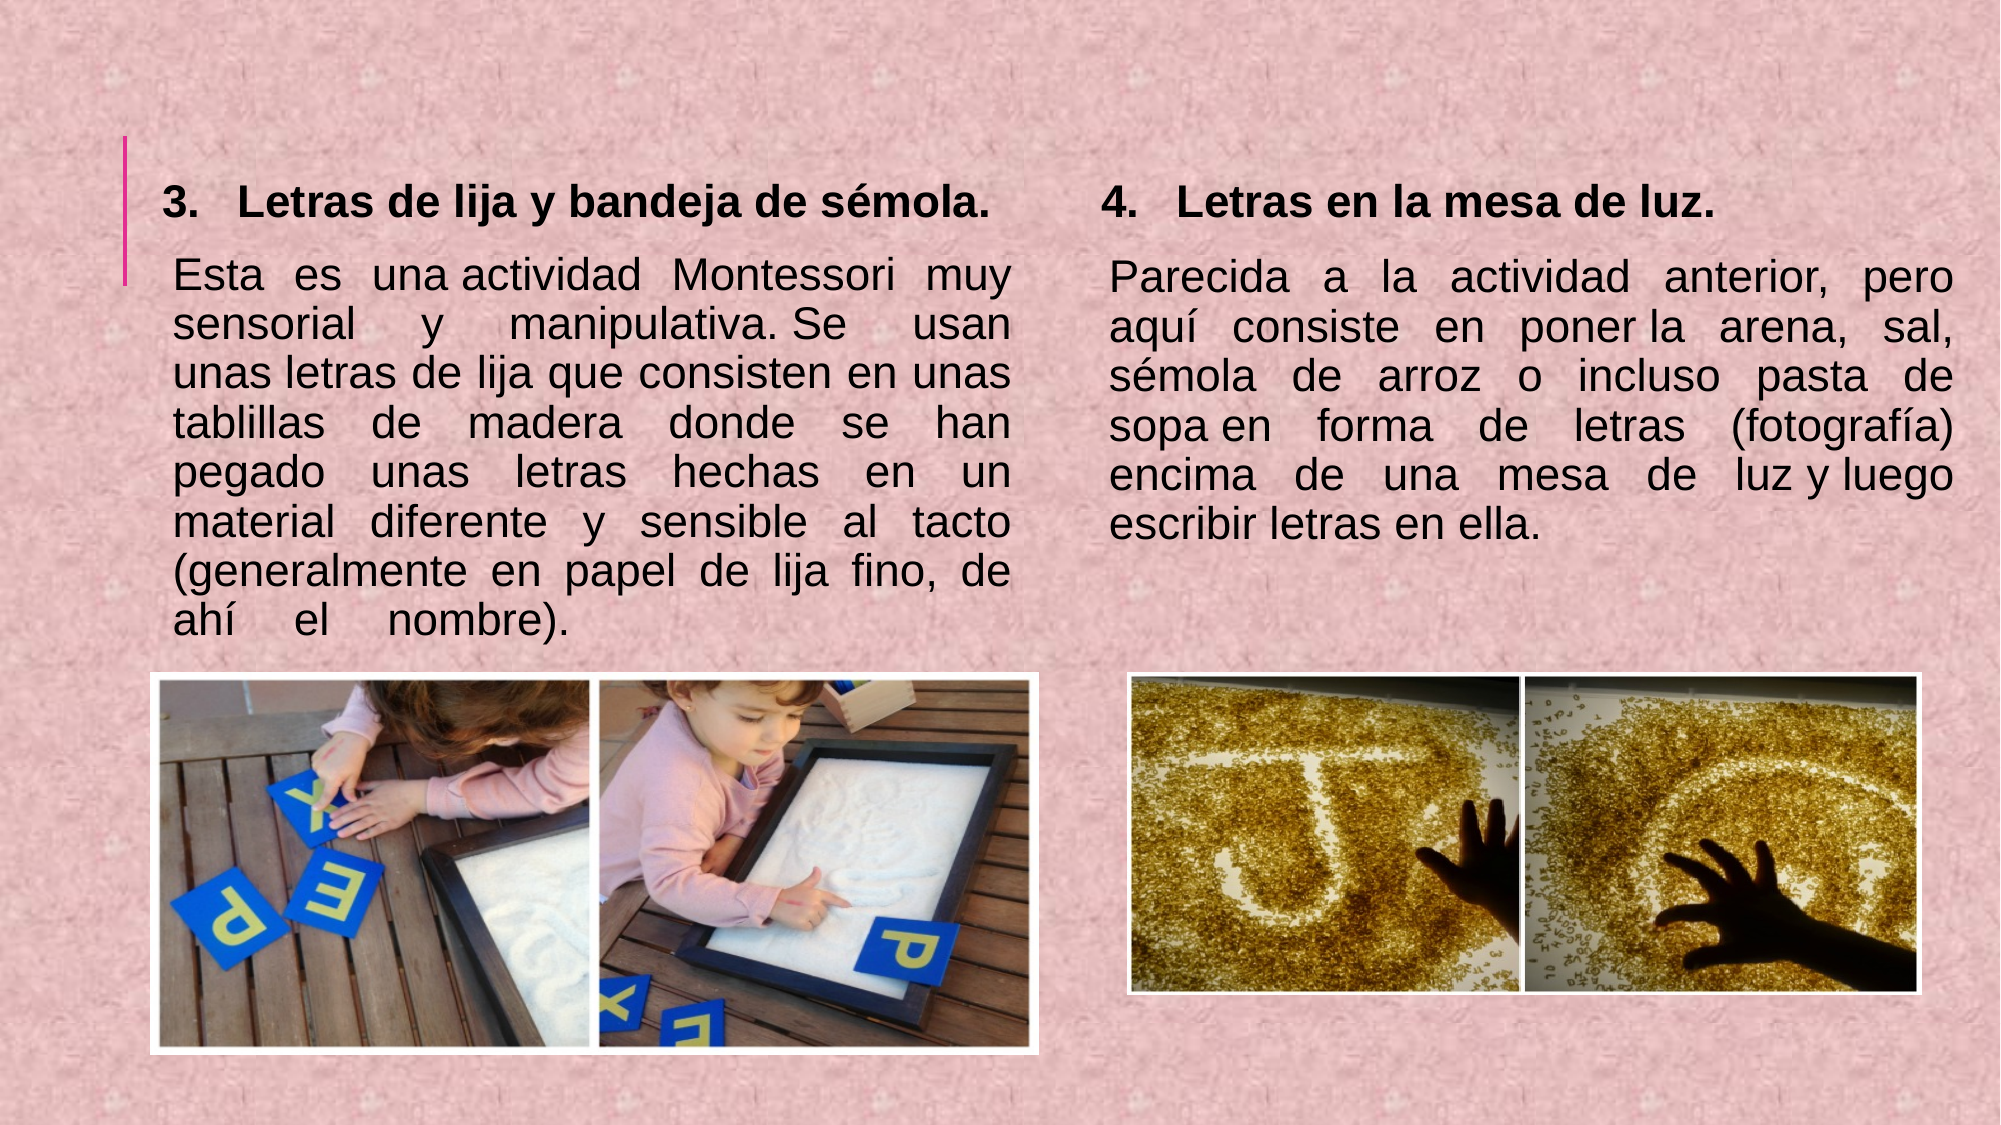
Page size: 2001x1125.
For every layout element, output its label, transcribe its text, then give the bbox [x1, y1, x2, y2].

text_box Letras de lija y bandeja de sémola. [147, 163, 1020, 234]
picture [0, 0, 2001, 1125]
text_box Letras en la mesa de luz. [1086, 163, 1959, 234]
list Esta es una actividad Montessori muy sensorial y manipulativa. Se usan unas letras de lija que consisten en unas tablillas de madera donde se han pegado unas letras hechas en un material diferente y sensible al tacto (generalmente en papel de lija fino, de ahí el nombre). [150, 242, 1020, 668]
text_box Parecida a la actividad anterior, pero aquí consiste en poner la arena, sal, sémola de arroz o incluso pasta de sopa en forma de letras (fotografía) encima de una mesa de luz y luego escribir letras en ella. [1086, 245, 1963, 791]
